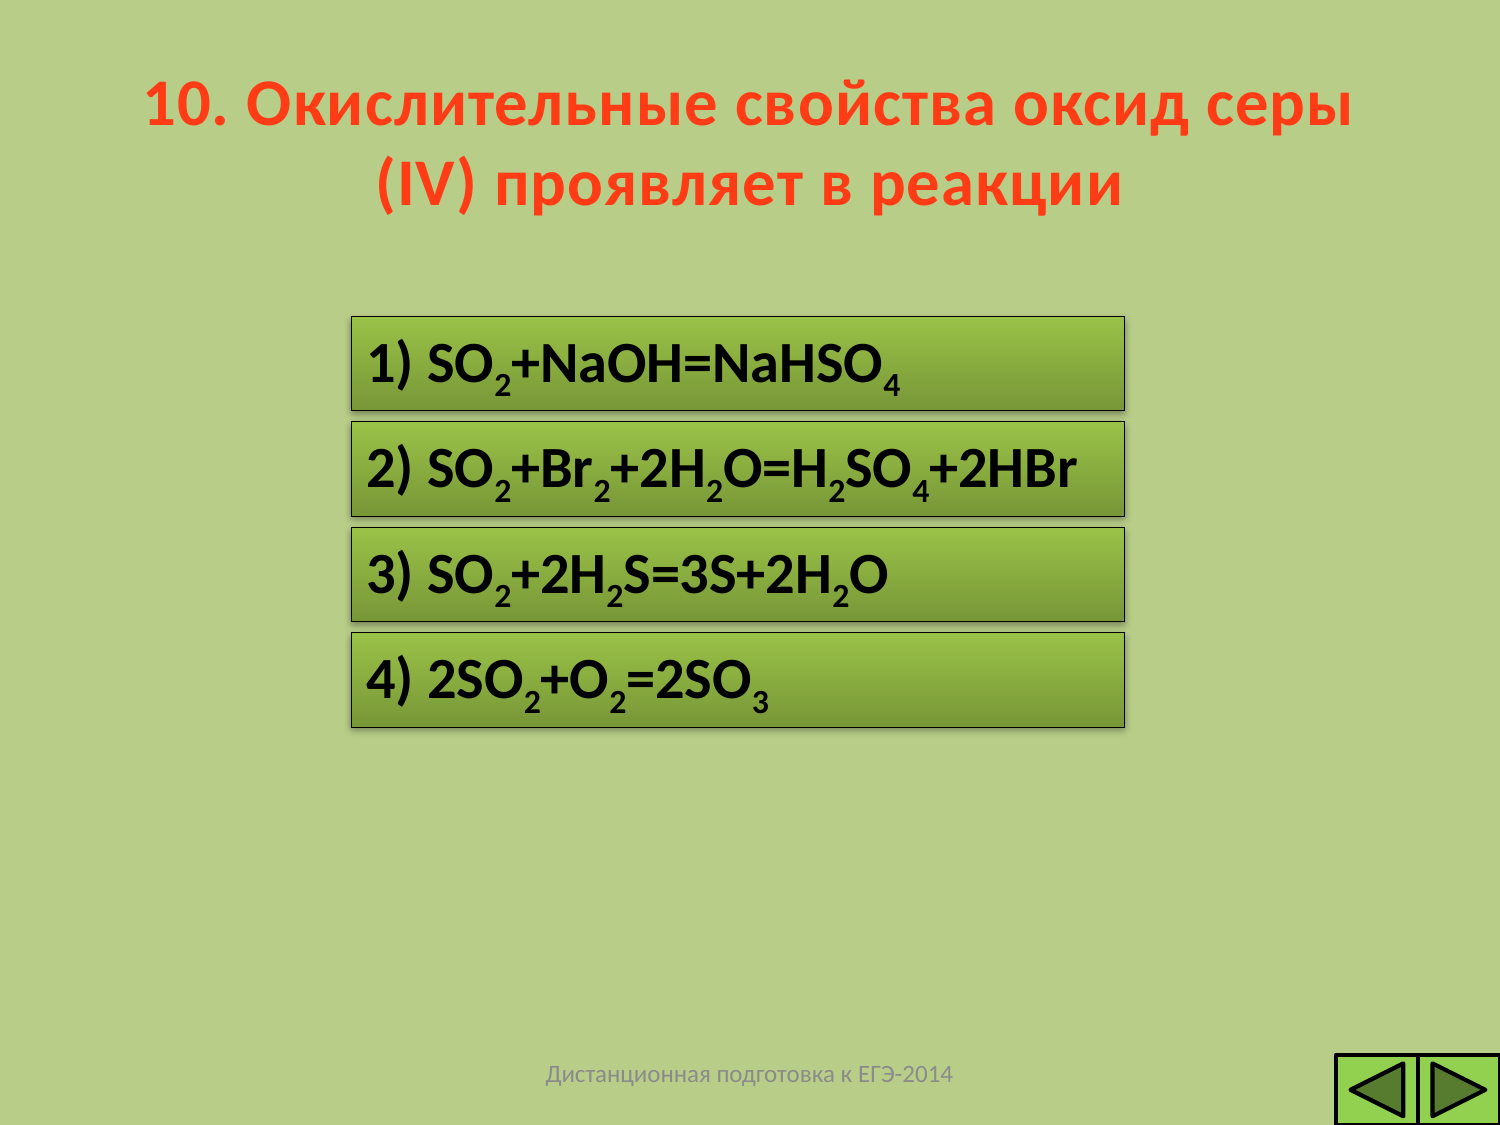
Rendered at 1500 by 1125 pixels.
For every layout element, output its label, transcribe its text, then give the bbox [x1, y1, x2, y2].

text_box [1420, 1053, 1500, 1125]
footer Дистанционная подготовка к ЕГЭ-2014 [512, 1042, 988, 1103]
text_box 4) 2SO2+O2=2SO3 [351, 632, 1125, 728]
text_box 2) SO2+Br2+2H2O=H2SO4+2HBr [351, 421, 1125, 517]
text_box 1) SO2+NaOH=NaHSO4 [351, 316, 1125, 411]
text_box [1334, 1053, 1420, 1125]
text_box 3) SO2+2H2S=3S+2H2O [351, 527, 1125, 622]
title 10. Окислительные свойства оксид серы (IV) проявляет в реакции [75, 45, 1425, 233]
